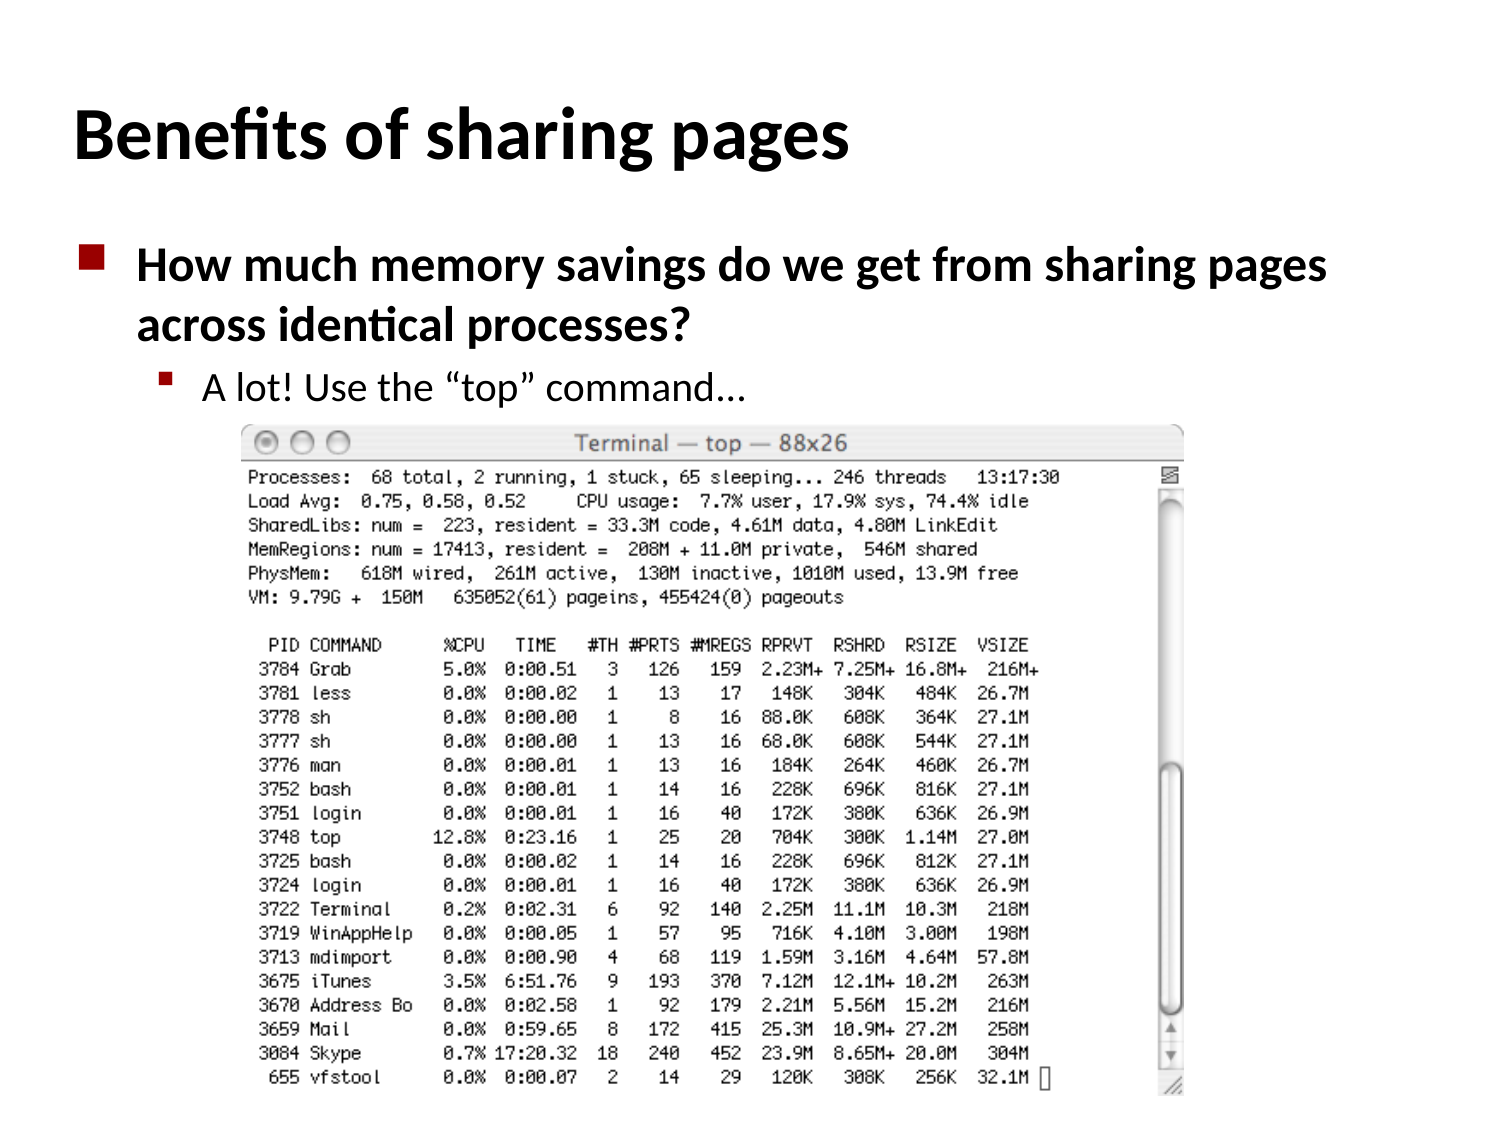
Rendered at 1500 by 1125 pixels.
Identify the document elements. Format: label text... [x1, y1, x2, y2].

title Benefits of sharing pages [58, 71, 1305, 197]
list How much memory savings do we get from sharing pages across identical processes? A lot! Use the “top” command... [64, 223, 1361, 1040]
picture [241, 424, 1184, 1096]
